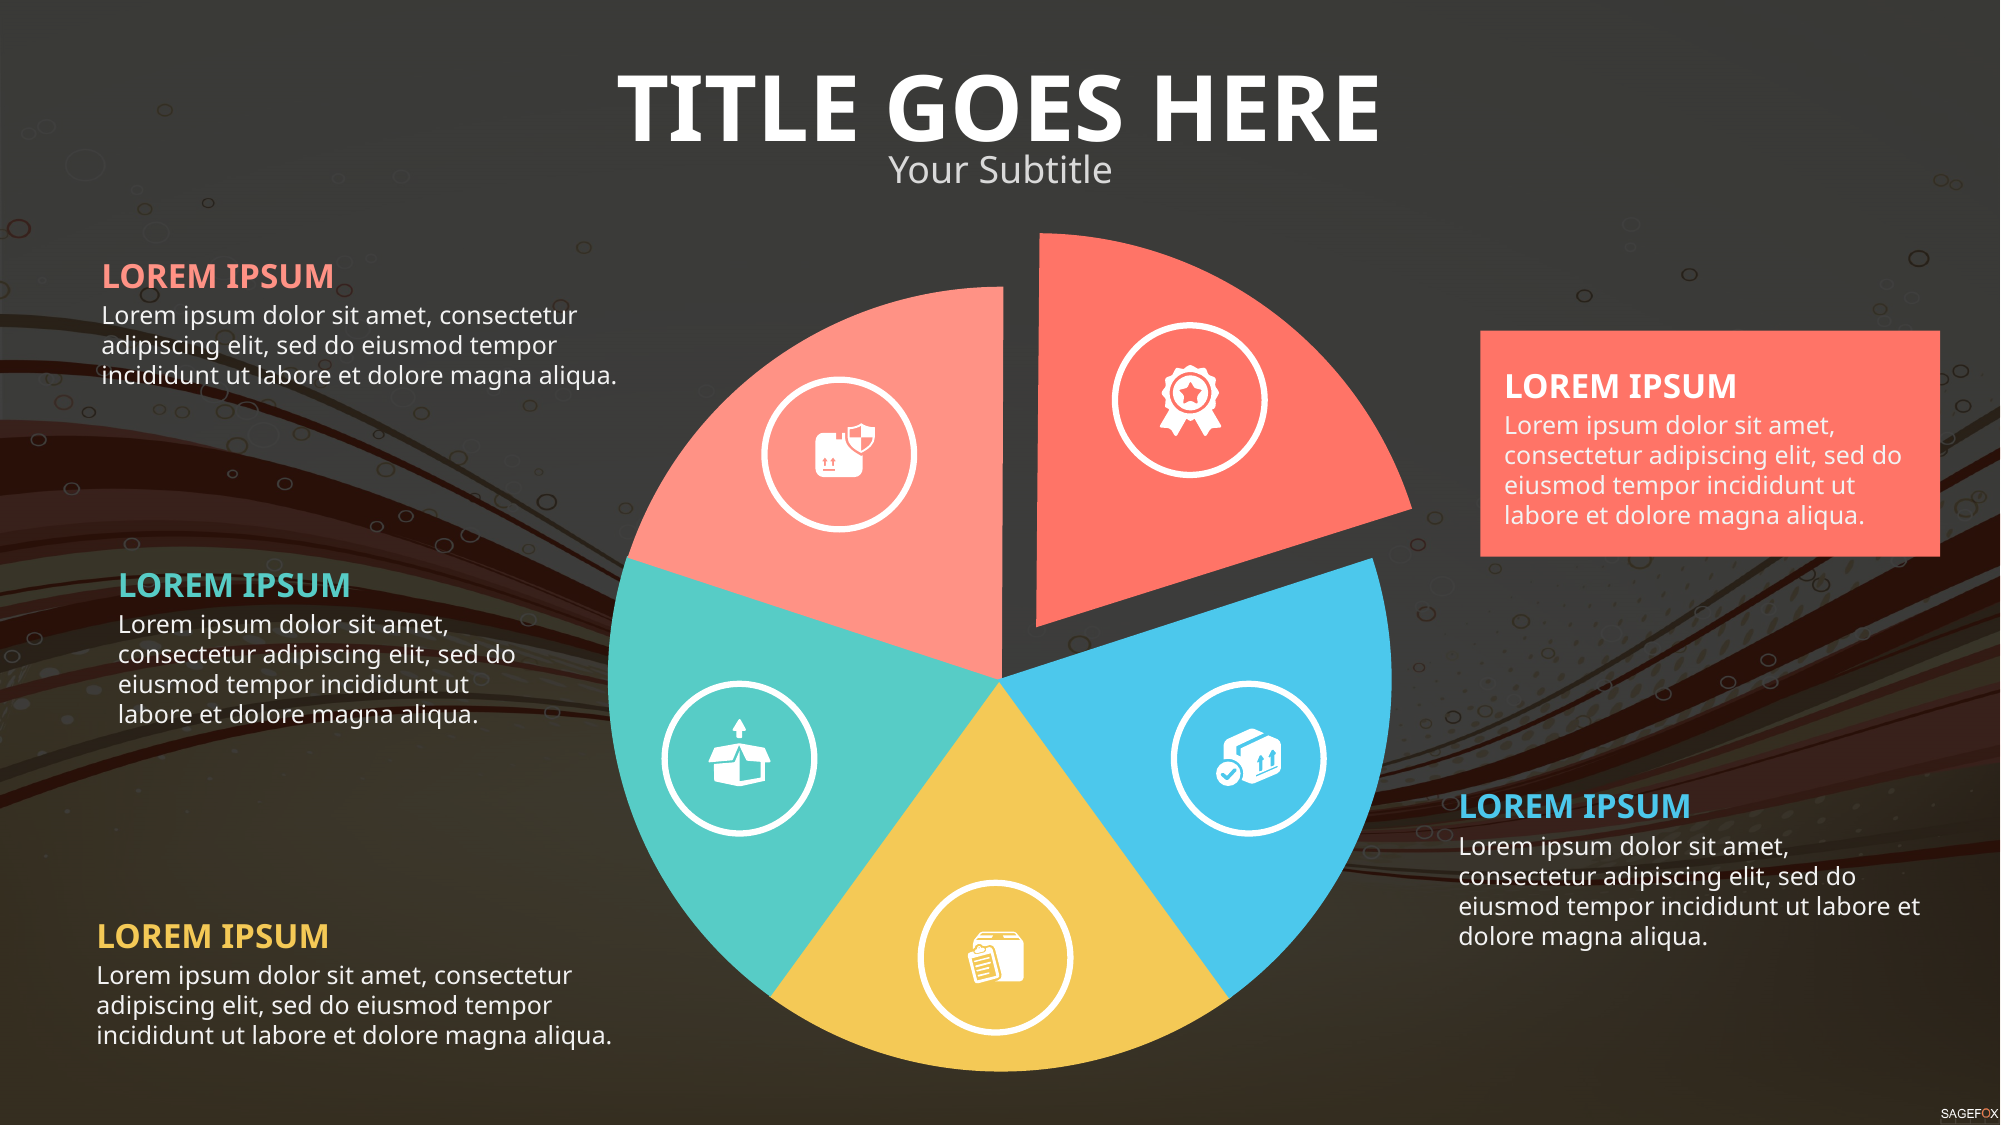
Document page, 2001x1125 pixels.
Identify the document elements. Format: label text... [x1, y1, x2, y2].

picture [0, 0, 2001, 1125]
text_box [995, 556, 1393, 1000]
text_box [763, 378, 916, 531]
text_box LOREM IPSUM Lorem ipsum dolor sit amet, consectetur adipiscing elit, sed do eiusmod tempor incididunt ut labore et dolore magna aliqua. [103, 556, 562, 737]
text_box [732, 718, 746, 739]
text_box [1035, 232, 1414, 629]
text_box [919, 881, 1072, 1034]
text_box [626, 285, 1005, 681]
text_box [708, 743, 771, 787]
text_box LOREM IPSUM Lorem ipsum dolor sit amet, consectetur adipiscing elit, sed do eiusmod tempor incididunt ut labore et dolore magna aliqua. [86, 247, 662, 397]
text_box [815, 423, 875, 478]
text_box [548, 42, 1452, 199]
text_box [606, 554, 999, 999]
text_box [1113, 324, 1266, 477]
text_box [1216, 761, 1241, 787]
text_box [771, 685, 1230, 1073]
text_box [967, 931, 1024, 984]
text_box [1159, 364, 1222, 437]
text_box [1172, 682, 1325, 835]
text_box LOREM IPSUM Lorem ipsum dolor sit amet, consectetur adipiscing elit, sed do eiusmod tempor incididunt ut labore et dolore magna aliqua. [81, 907, 657, 1058]
text_box LOREM IPSUM Lorem ipsum dolor sit amet, consectetur adipiscing elit, sed do eiusmod tempor incididunt ut labore et dolore magna aliqua. [1443, 778, 1941, 958]
text_box LOREM IPSUM Lorem ipsum dolor sit amet, consectetur adipiscing elit, sed do eiusmod tempor incididunt ut labore et dolore magna aliqua. [1489, 357, 1943, 537]
text_box [1223, 728, 1281, 784]
text_box [1479, 330, 1941, 558]
text_box [663, 682, 816, 835]
